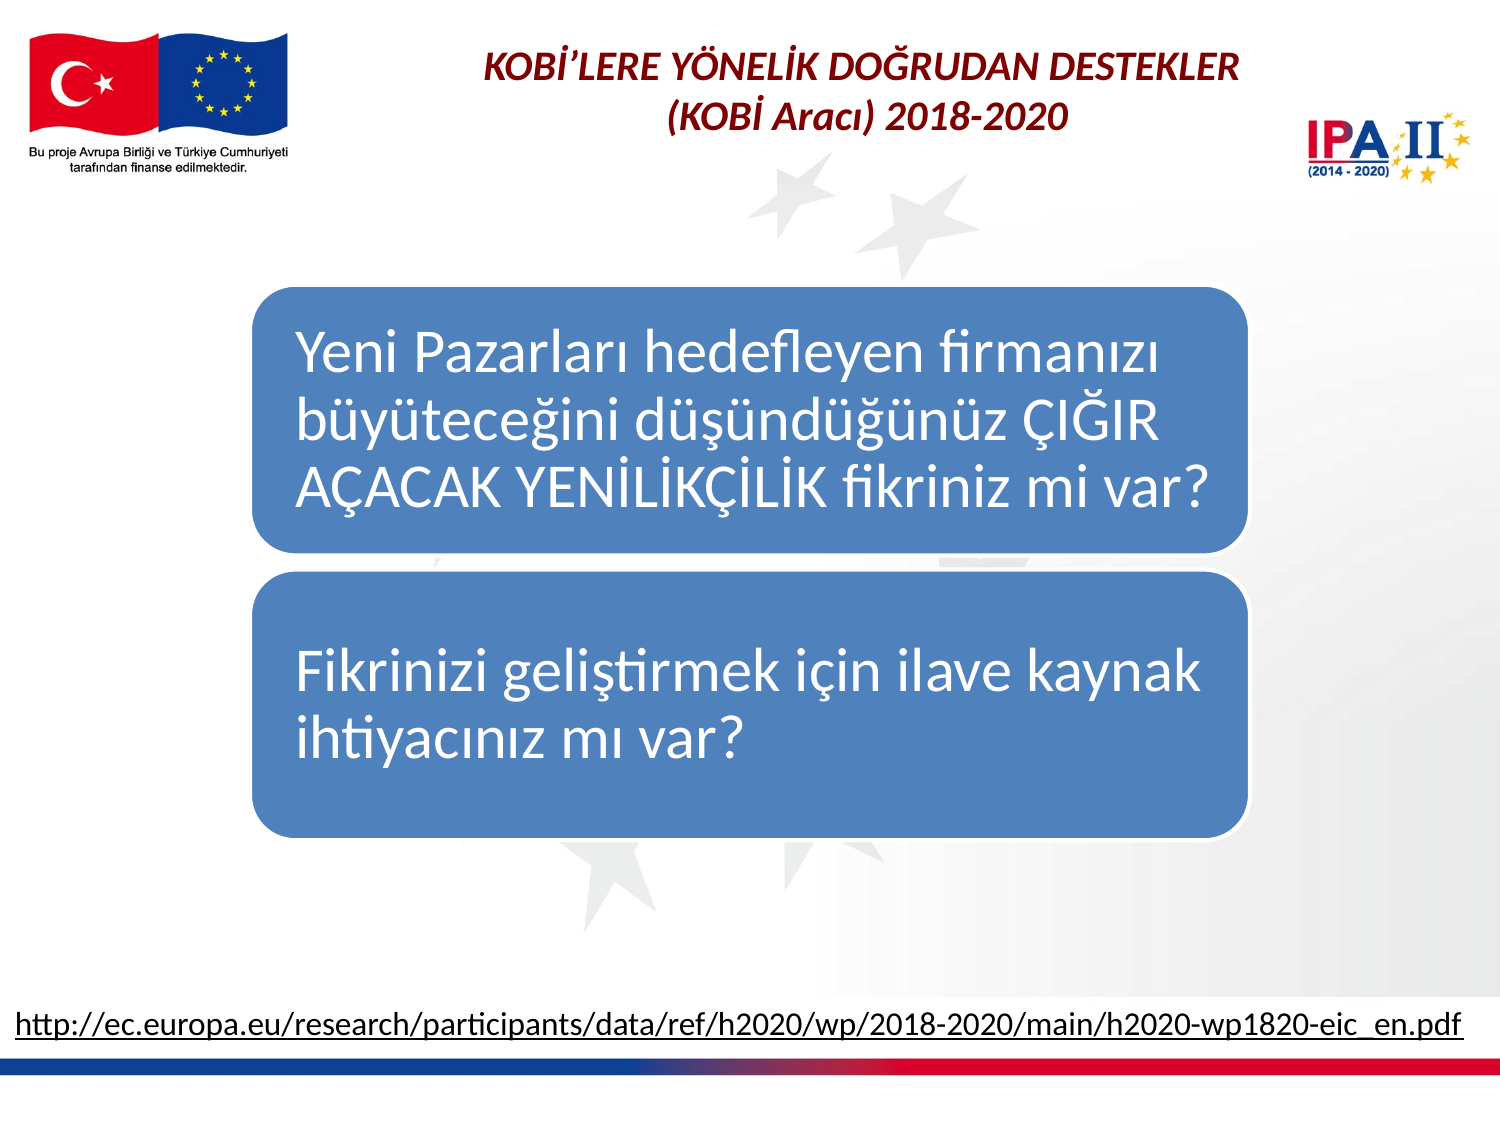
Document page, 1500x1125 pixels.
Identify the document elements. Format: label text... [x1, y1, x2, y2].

title KOBİ’LERE YÖNELİK DOĞRUDAN DESTEKLER (KOBİ Aracı) 2018-2020 [224, 31, 1500, 147]
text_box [249, 228, 1251, 897]
text_box http://ec.europa.eu/research/participants/data/ref/h2020/wp/2018-2020/main/h2020-wp1820-eic_en.pdf [0, 994, 1489, 1050]
picture [0, 0, 1500, 1125]
